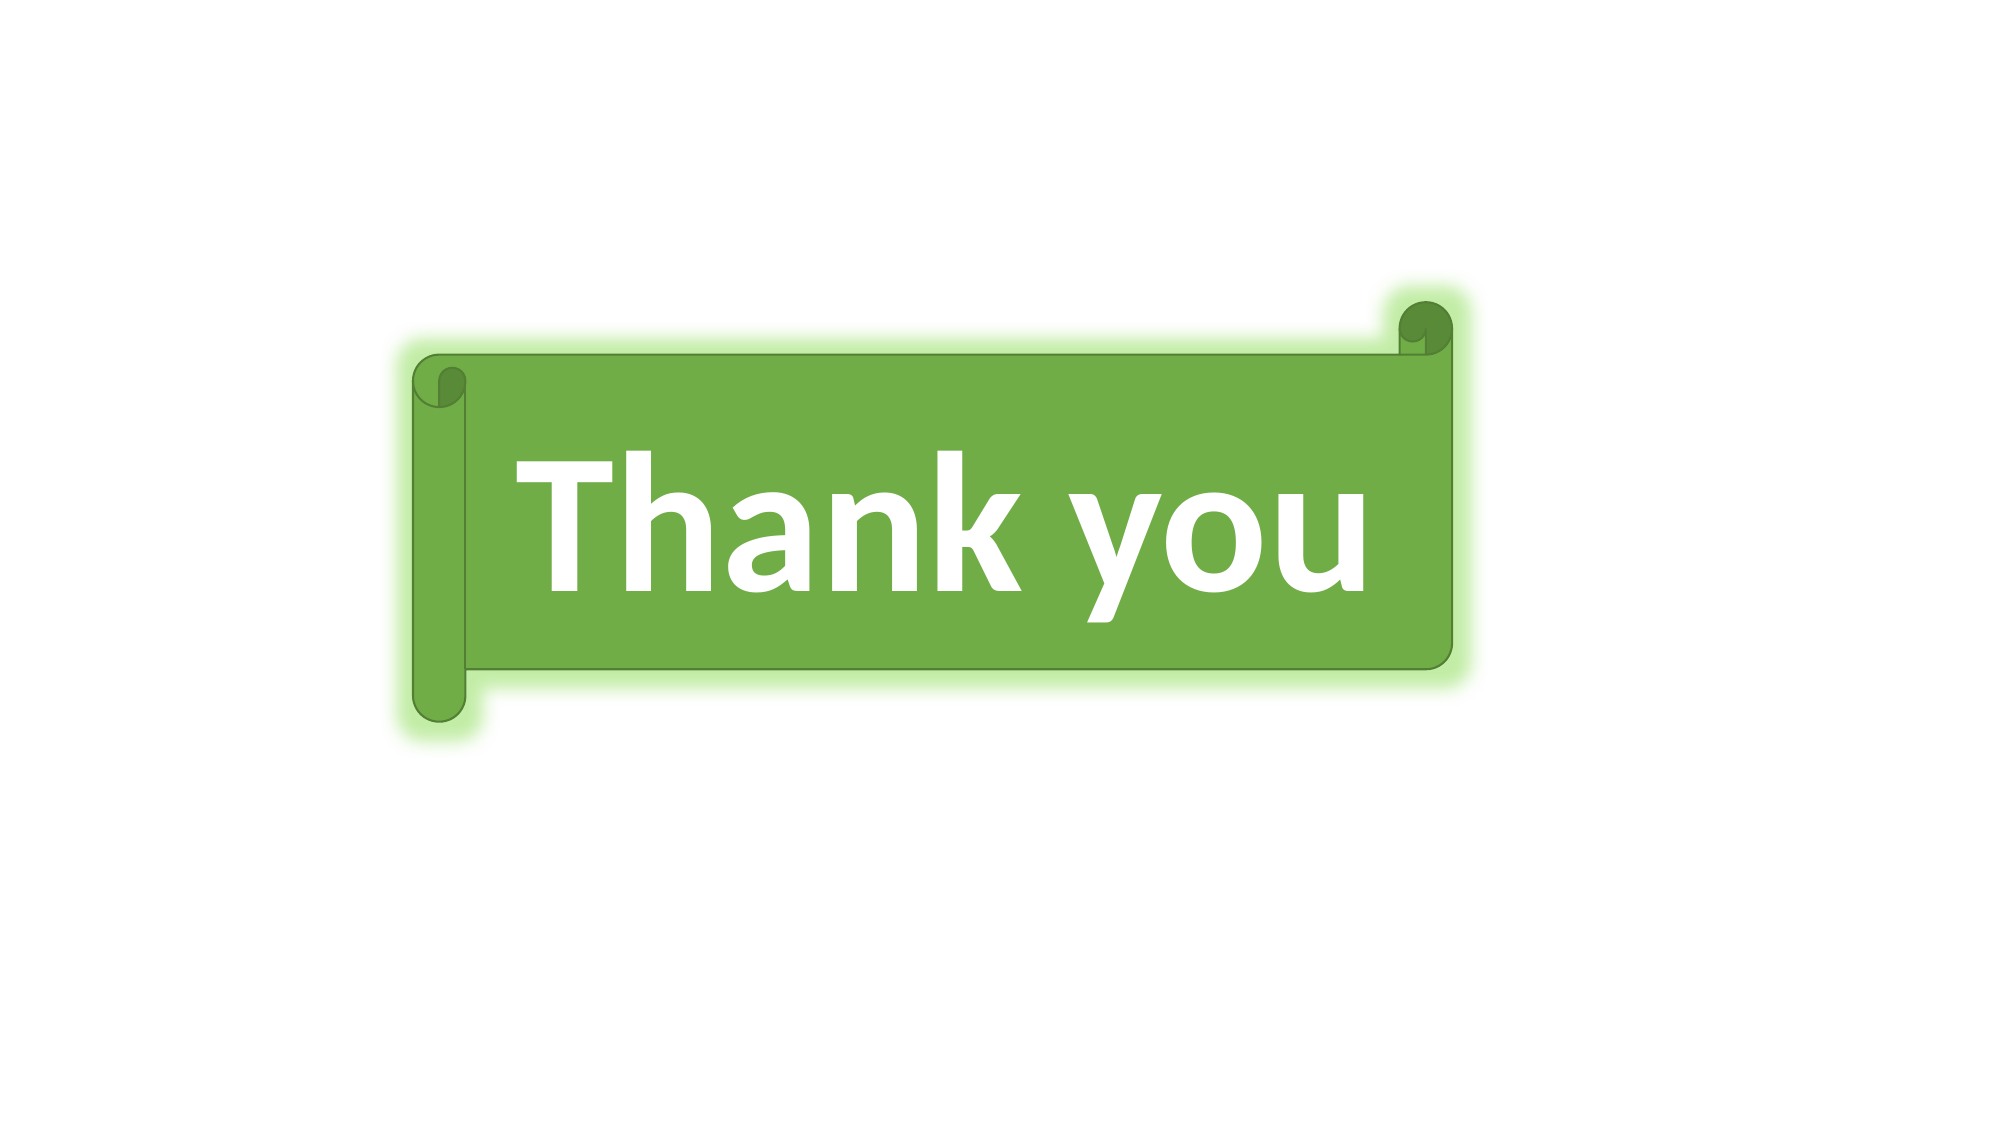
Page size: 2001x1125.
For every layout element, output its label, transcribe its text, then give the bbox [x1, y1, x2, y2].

text_box Thank you [411, 301, 1454, 723]
